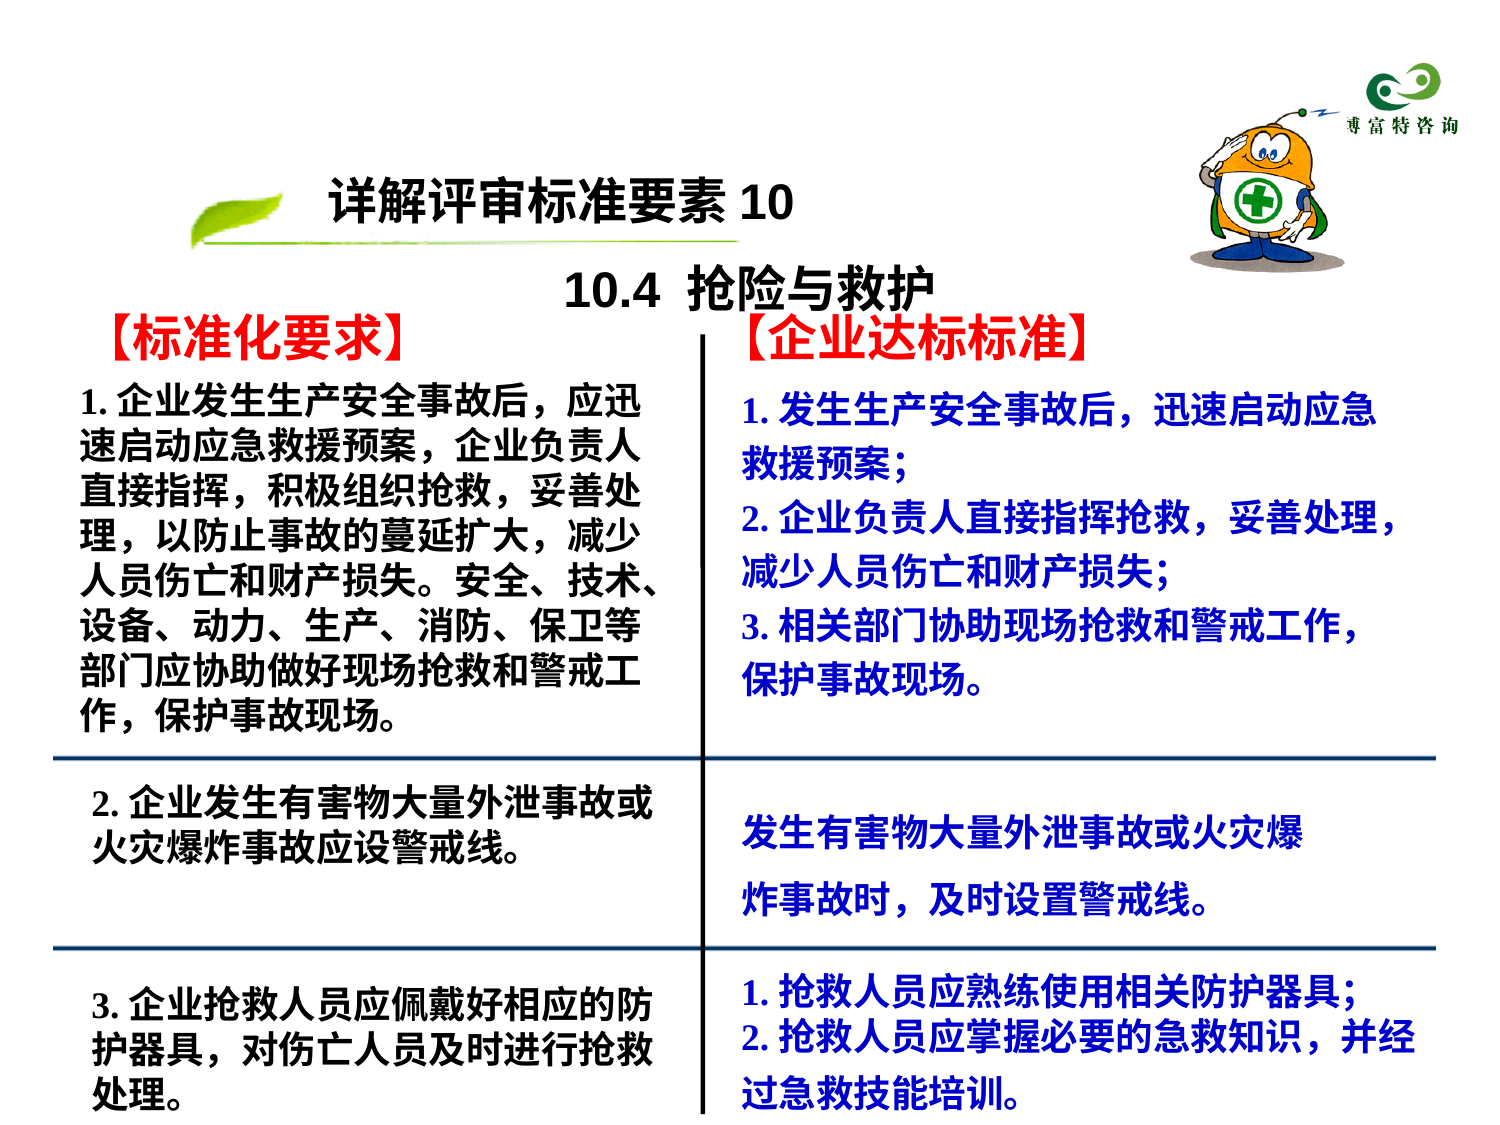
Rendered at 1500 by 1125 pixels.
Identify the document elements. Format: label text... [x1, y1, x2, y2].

text_box 【企业达标标准】 [702, 287, 1291, 374]
text_box 10.4 抢险与救护 [99, 249, 1400, 325]
text_box 1.抢救人员应熟练使用相关防护器具； 2.抢救人员应掌握必要的急救知识，并经过急救技能培训。 [726, 967, 1436, 1125]
text_box 【标准化要求】 [68, 287, 656, 369]
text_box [187, 189, 763, 251]
text_box 详解评审标准要素10 [312, 162, 1025, 238]
picture [1187, 62, 1477, 276]
picture [52, 937, 1436, 961]
text_box 3.企业抢救人员应佩戴好相应的防护器具，对伤亡人员及时进行抢救处理。 [76, 974, 680, 1124]
text_box 1.企业发生生产安全事故后，应迅速启动应急救援预案，企业负责人直接指挥，积极组织抢救，妥善处理，以防止事故的蔓延扩大，减少人员伤亡和财产损失。安全、技术、设备、动力、生产、消防、保卫等部门应协助做好现场抢救和警戒工作，保护事故现场。 [64, 369, 680, 745]
text_box 发生有害物大量外泄事故或火灾爆炸事故时，及时设置警戒线。 [726, 779, 1329, 929]
text_box 1.发生生产安全事故后，迅速启动应急救援预案； 2.企业负责人直接指挥抢救，妥善处理，减少人员伤亡和财产损失； 3.相关部门协助现场抢救和警戒工作，保护事故现场。 [726, 369, 1400, 677]
text_box 2.企业发生有害物大量外泄事故或火灾爆炸事故应设警戒线。 [76, 779, 691, 877]
picture [52, 747, 1436, 771]
